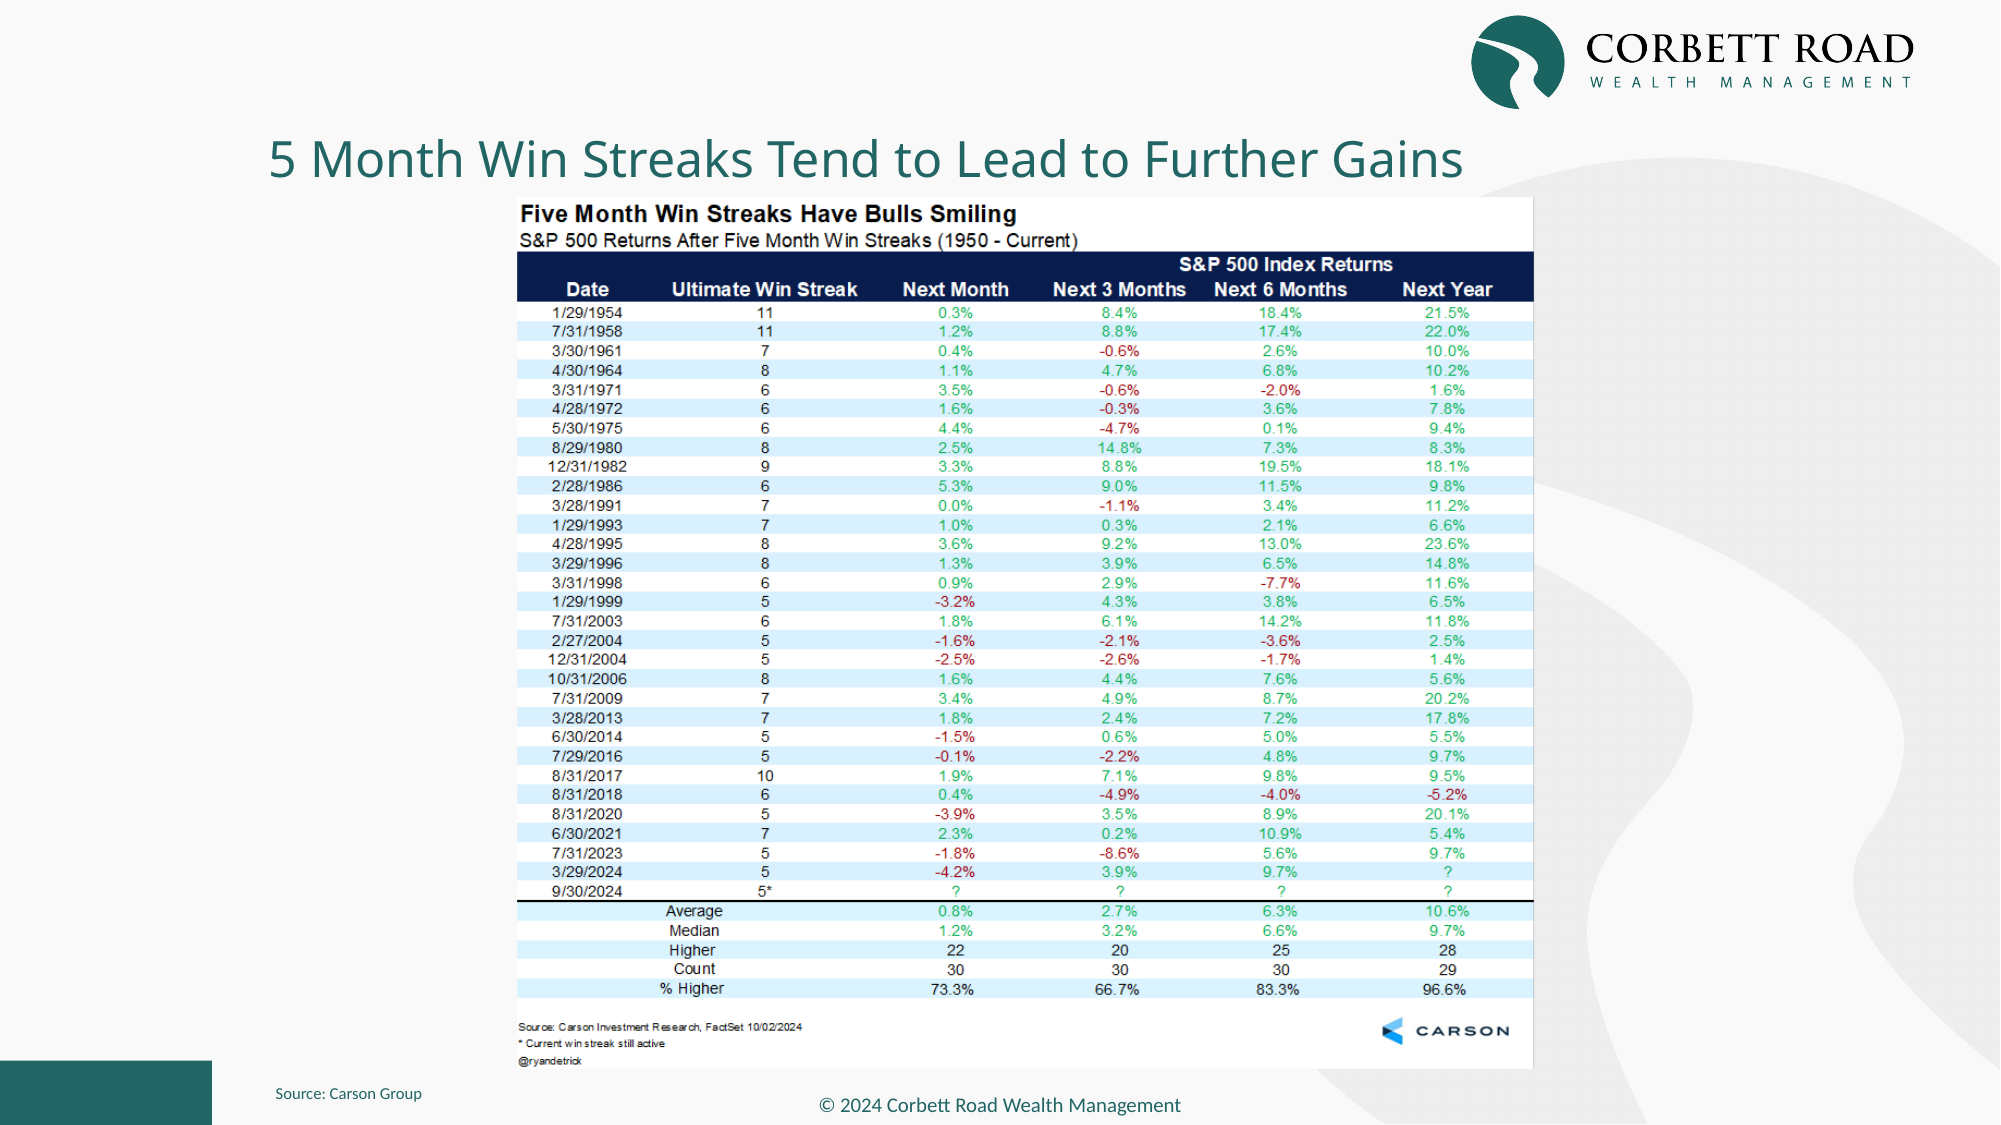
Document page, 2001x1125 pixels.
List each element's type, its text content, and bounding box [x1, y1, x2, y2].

text_box 5 Month Win Streaks Tend to Lead to Further Gains [254, 119, 2000, 195]
picture [1471, 15, 1921, 109]
picture [516, 157, 2000, 1124]
text_box Source: Carson Group [94, 1075, 604, 1110]
text_box [0, 1060, 213, 1125]
text_box © 2024 Corbett Road Wealth Management [691, 1083, 1151, 1124]
